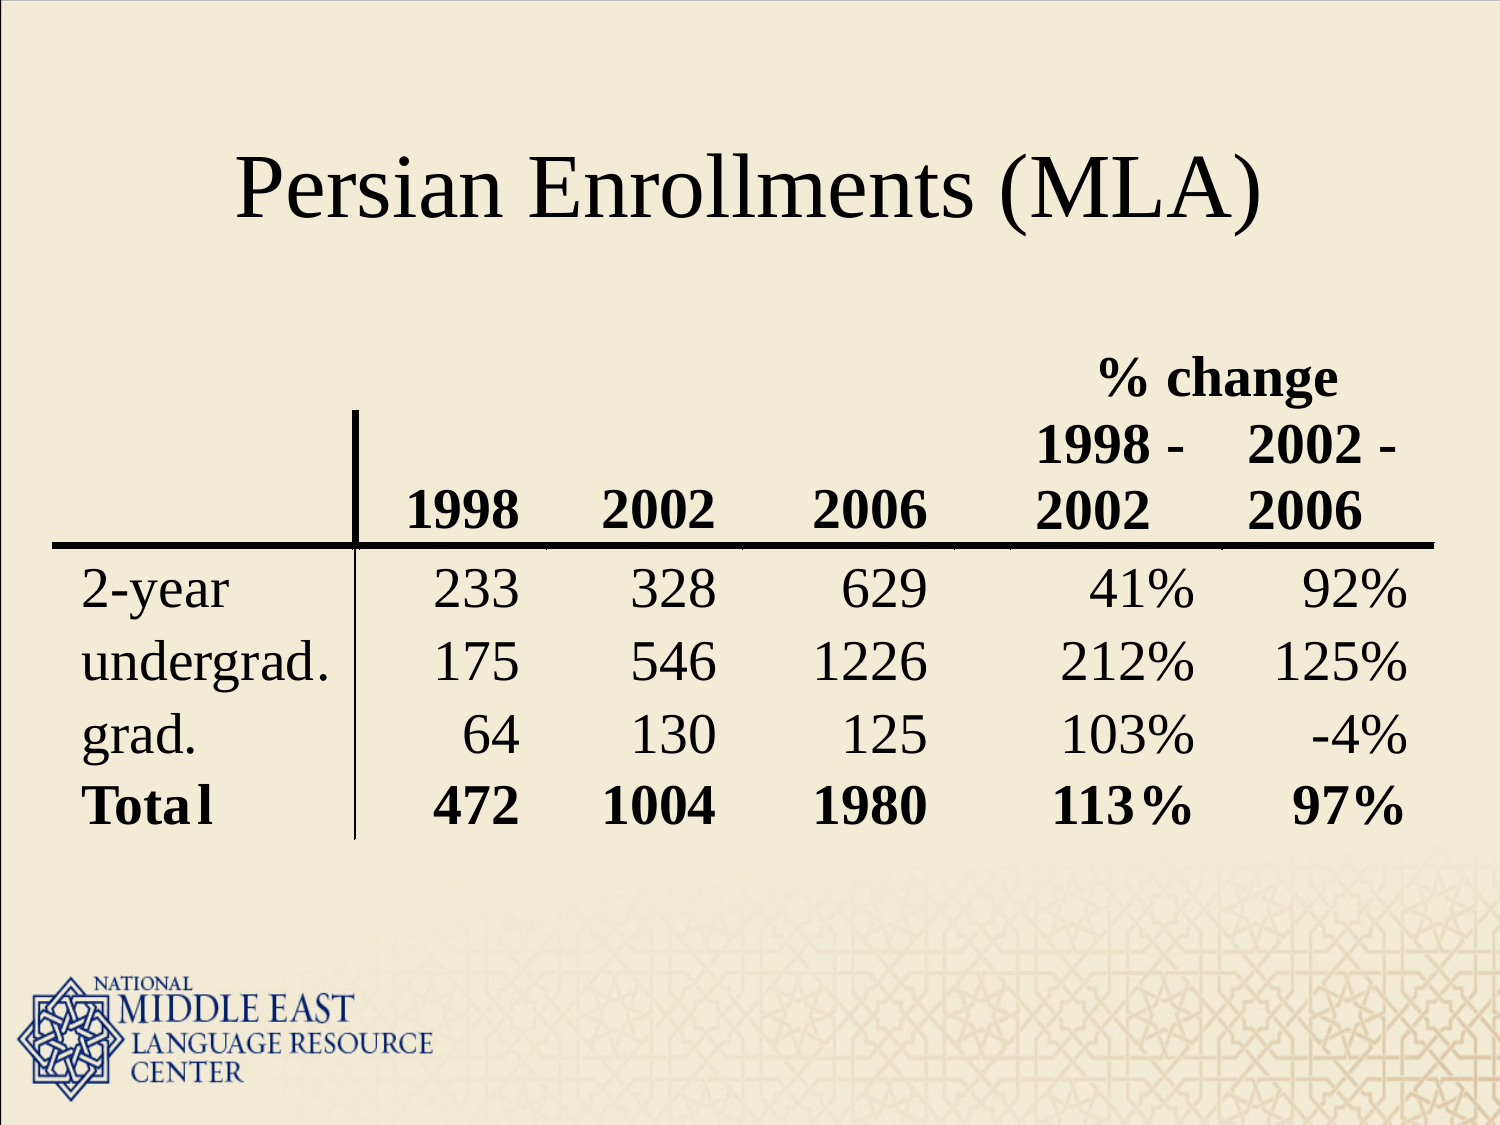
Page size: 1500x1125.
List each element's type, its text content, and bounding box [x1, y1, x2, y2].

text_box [24, 337, 1500, 905]
picture [0, 0, 1500, 1125]
title Persian Enrollments (MLA) [74, 87, 1426, 276]
